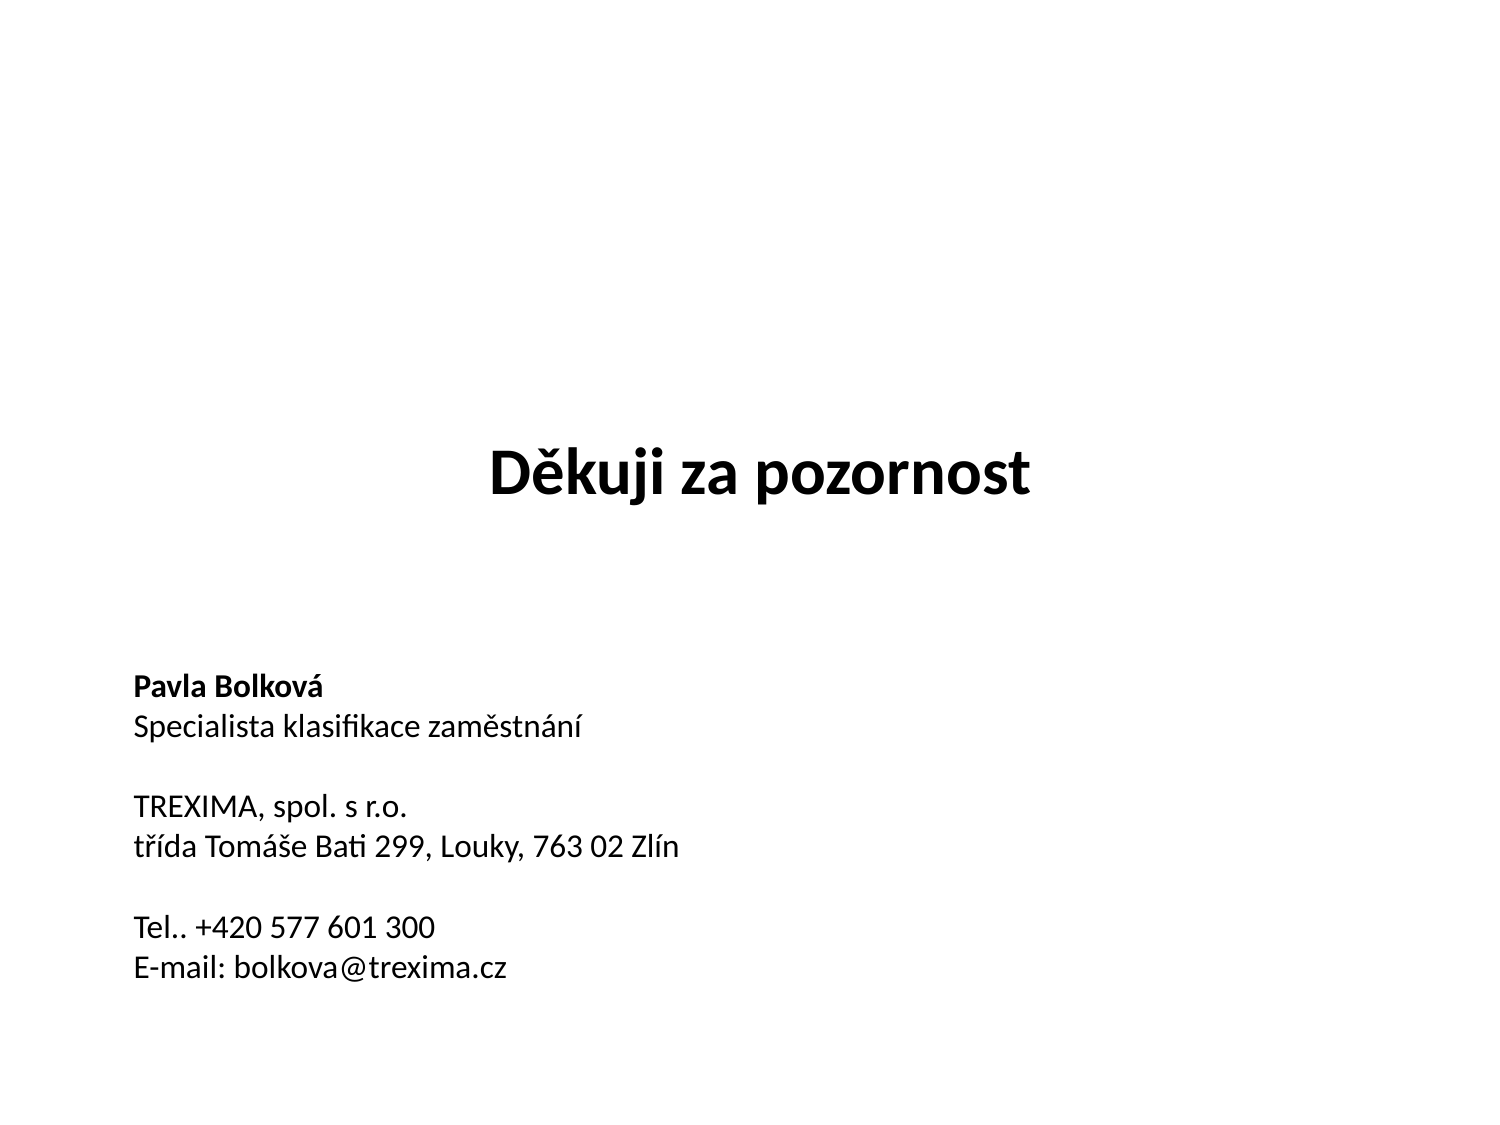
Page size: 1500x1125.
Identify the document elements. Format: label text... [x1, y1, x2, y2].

title Pavla Bolková Specialista klasifikace zaměstnání TREXIMA, spol. s r.o. třída Tomáše Bati 299, Louky, 763 02 Zlín Tel.. +420 577 601 300 E-mail: bolkova@trexima.cz [118, 656, 1394, 1035]
list Děkuji za pozornost [123, 267, 1399, 516]
